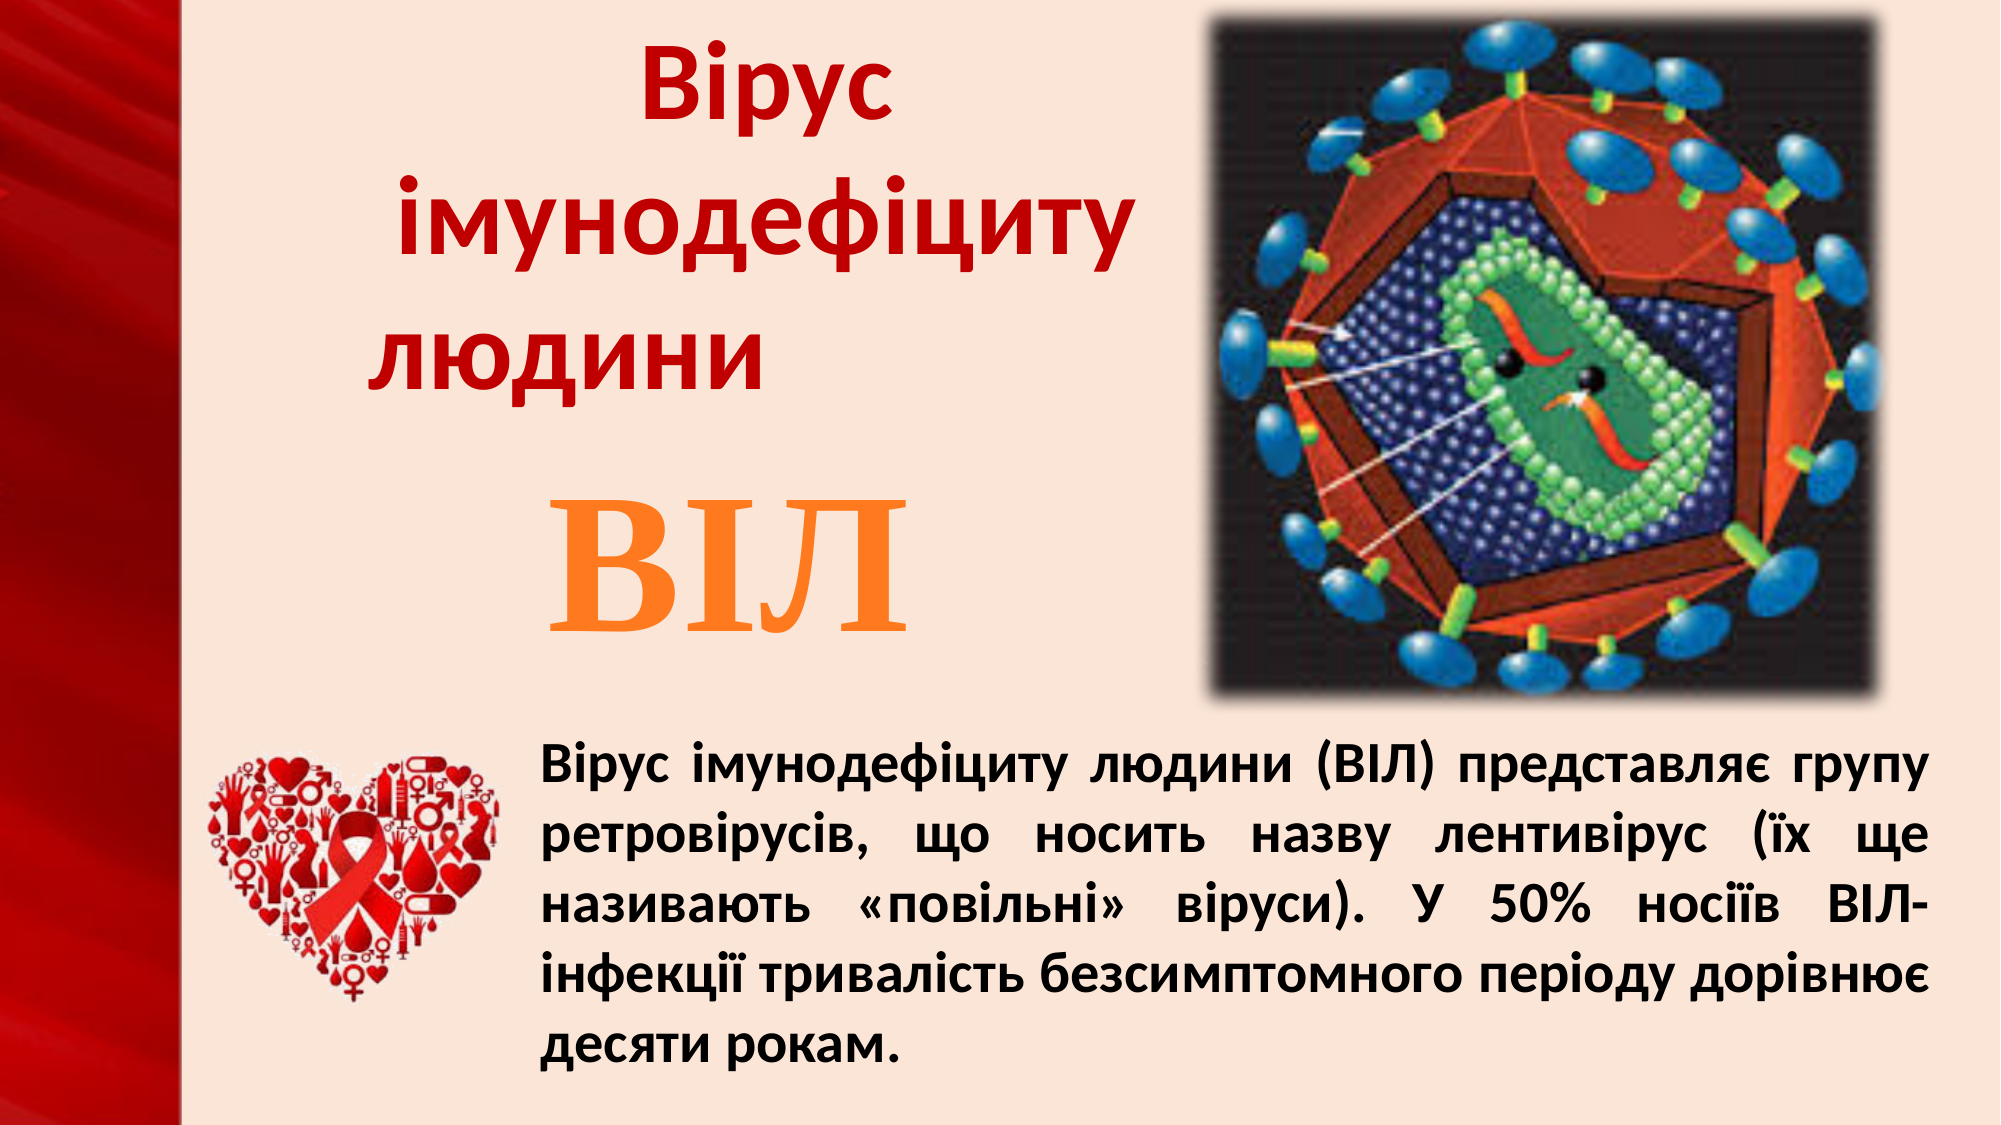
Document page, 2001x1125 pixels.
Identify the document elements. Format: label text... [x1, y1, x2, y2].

picture [190, 716, 518, 1044]
text_box Вірус імунодефіциту людини [342, 0, 1191, 555]
picture [0, 0, 182, 1125]
picture [1191, 0, 1896, 717]
text_box Вірус імунодефіциту людини (ВІЛ) представляє групу ретровірусів, що носить назву лентивірус (їх ще називають «повільні» віруси). У 50% носіїв ВІЛ-інфекції тривалість безсимптомного періоду дорівнює десяти рокам. [526, 716, 1946, 1081]
text_box ВІЛ [508, 424, 984, 679]
